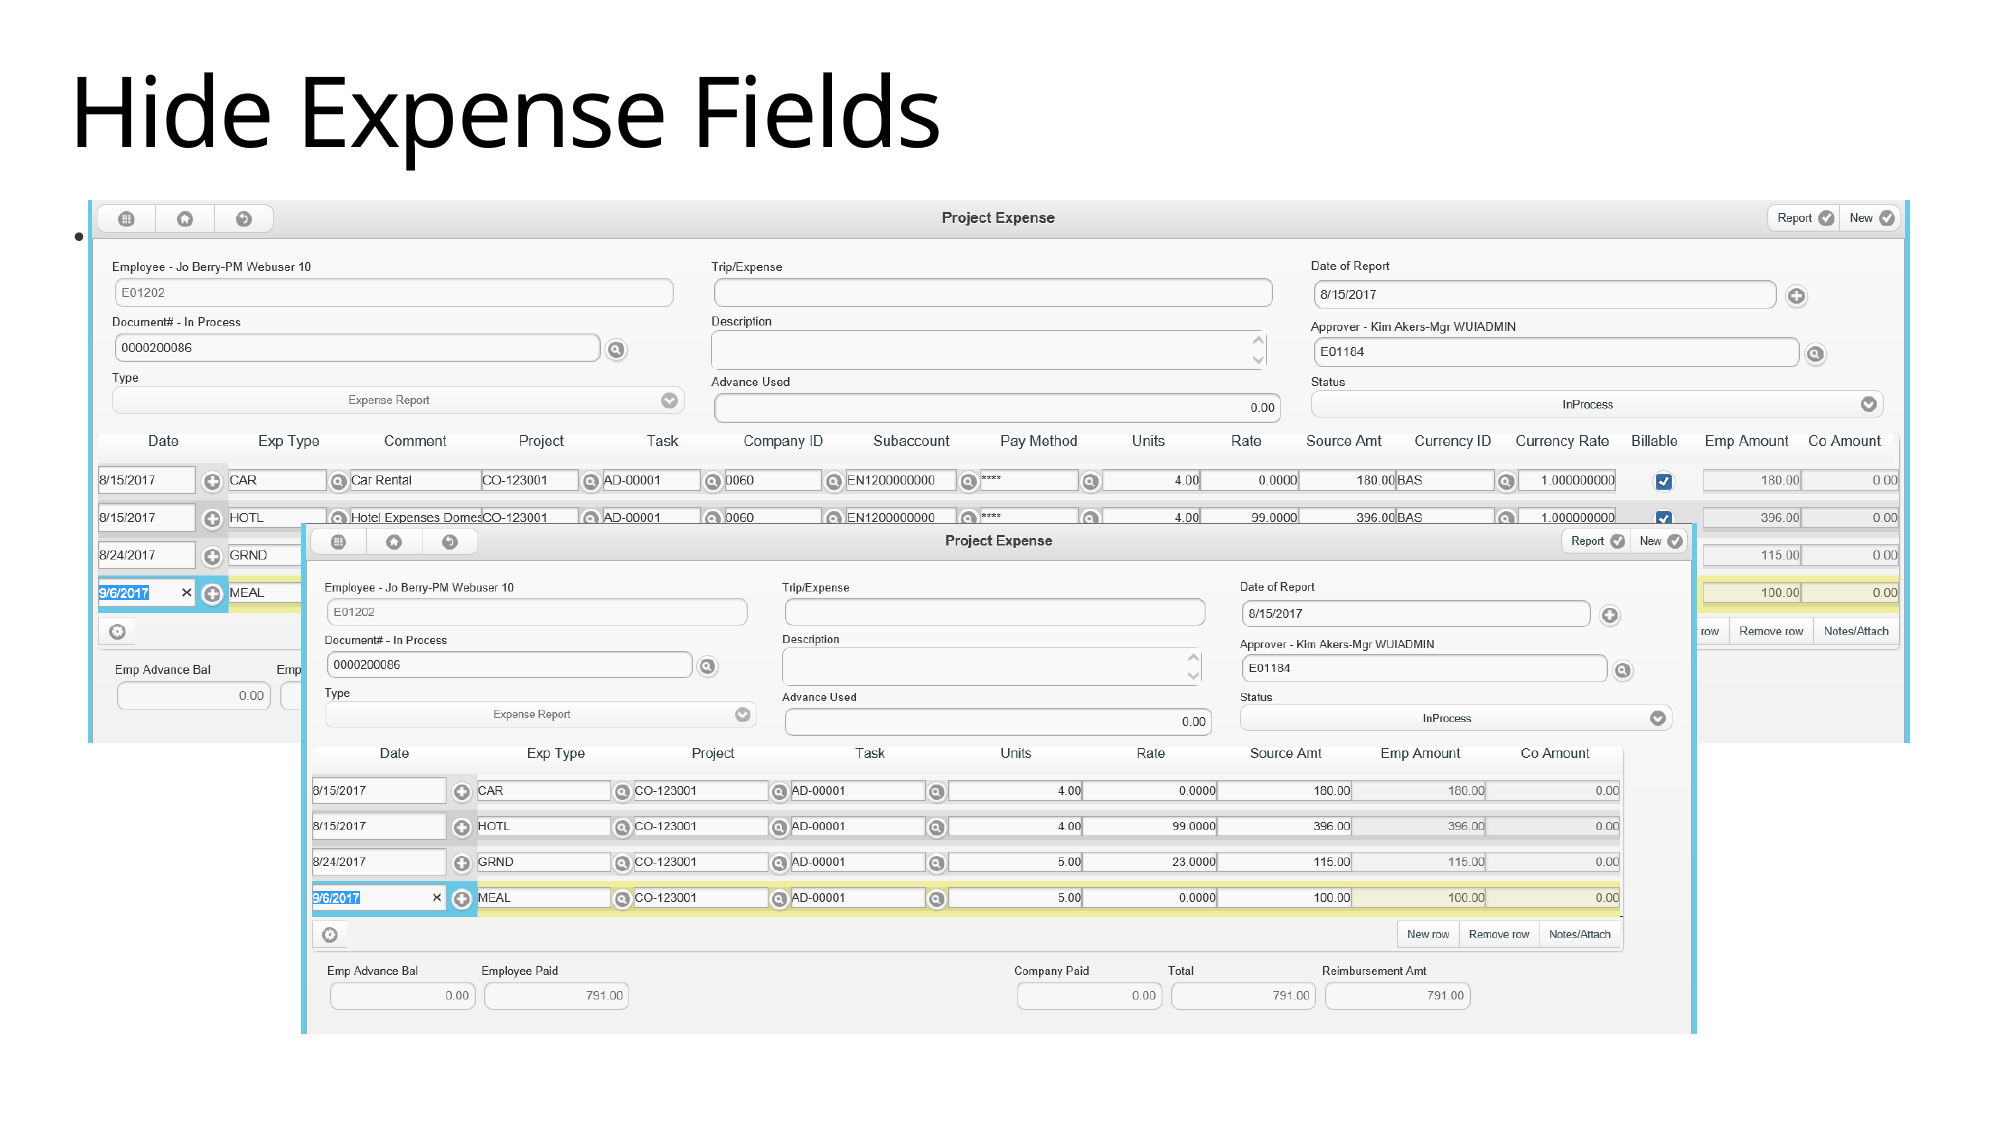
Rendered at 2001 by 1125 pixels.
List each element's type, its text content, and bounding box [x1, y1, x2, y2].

list t [44, 194, 1957, 567]
picture [88, 200, 1910, 1035]
title Hide Expense Fields [44, 47, 1957, 194]
